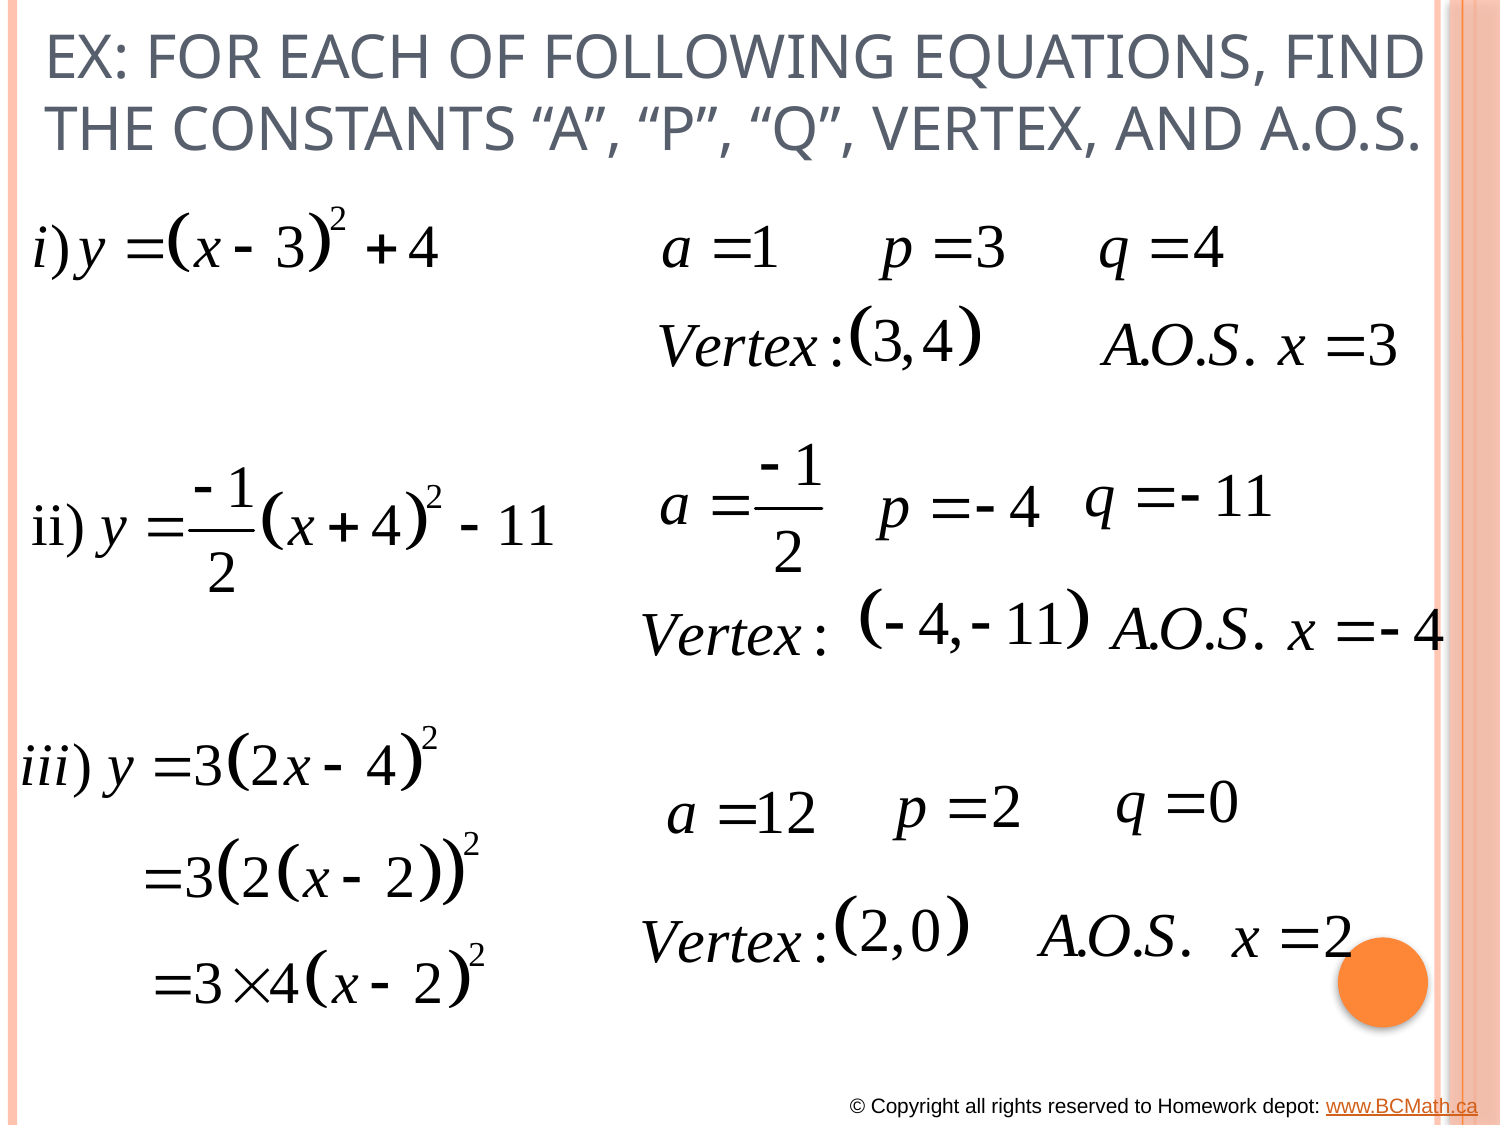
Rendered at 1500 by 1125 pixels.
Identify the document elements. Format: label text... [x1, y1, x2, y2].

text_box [885, 778, 1026, 847]
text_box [144, 932, 491, 1031]
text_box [1271, 317, 1401, 373]
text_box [1111, 774, 1244, 843]
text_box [1094, 317, 1259, 373]
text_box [135, 821, 486, 929]
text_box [657, 219, 780, 275]
text_box © Copyright all rights reserved to Homework depot: www.BCMath.ca [835, 1084, 1499, 1125]
title Ex: For each of following equations, find the constants “a”, “p”, “q”, vertex, and A.O.S. [29, 7, 1447, 171]
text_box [1080, 467, 1274, 536]
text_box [856, 585, 1089, 672]
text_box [870, 219, 1007, 288]
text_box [641, 914, 826, 970]
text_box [641, 607, 829, 663]
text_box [662, 784, 821, 841]
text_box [655, 432, 828, 579]
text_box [1281, 602, 1448, 658]
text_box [28, 455, 556, 599]
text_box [846, 302, 982, 389]
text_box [1094, 219, 1228, 288]
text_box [658, 317, 840, 373]
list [1103, 601, 1268, 657]
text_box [1226, 909, 1359, 965]
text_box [868, 479, 1043, 547]
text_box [1031, 908, 1195, 964]
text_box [28, 195, 479, 295]
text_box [832, 892, 969, 980]
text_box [17, 715, 443, 813]
